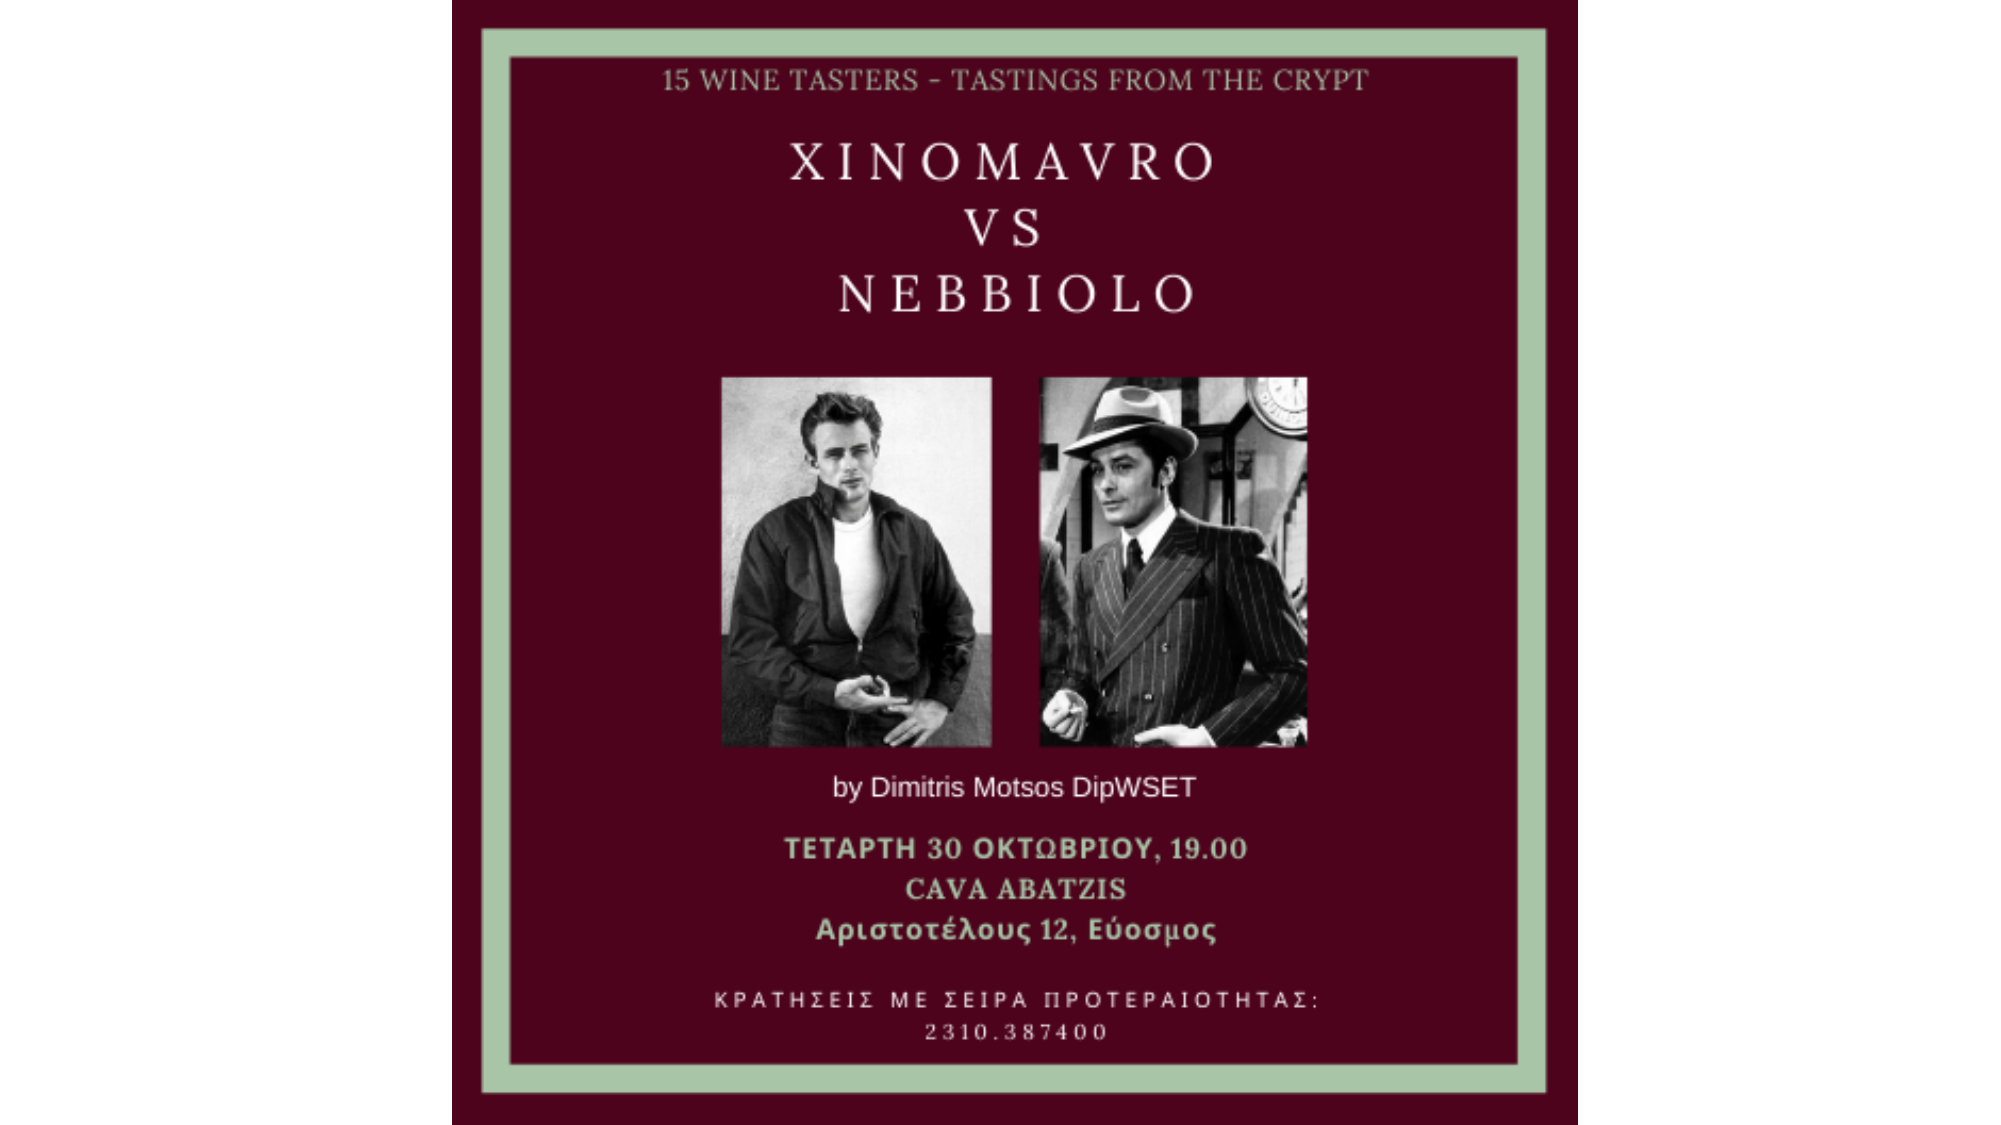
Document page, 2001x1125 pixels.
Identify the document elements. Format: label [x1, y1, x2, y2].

picture [452, 0, 1578, 1125]
